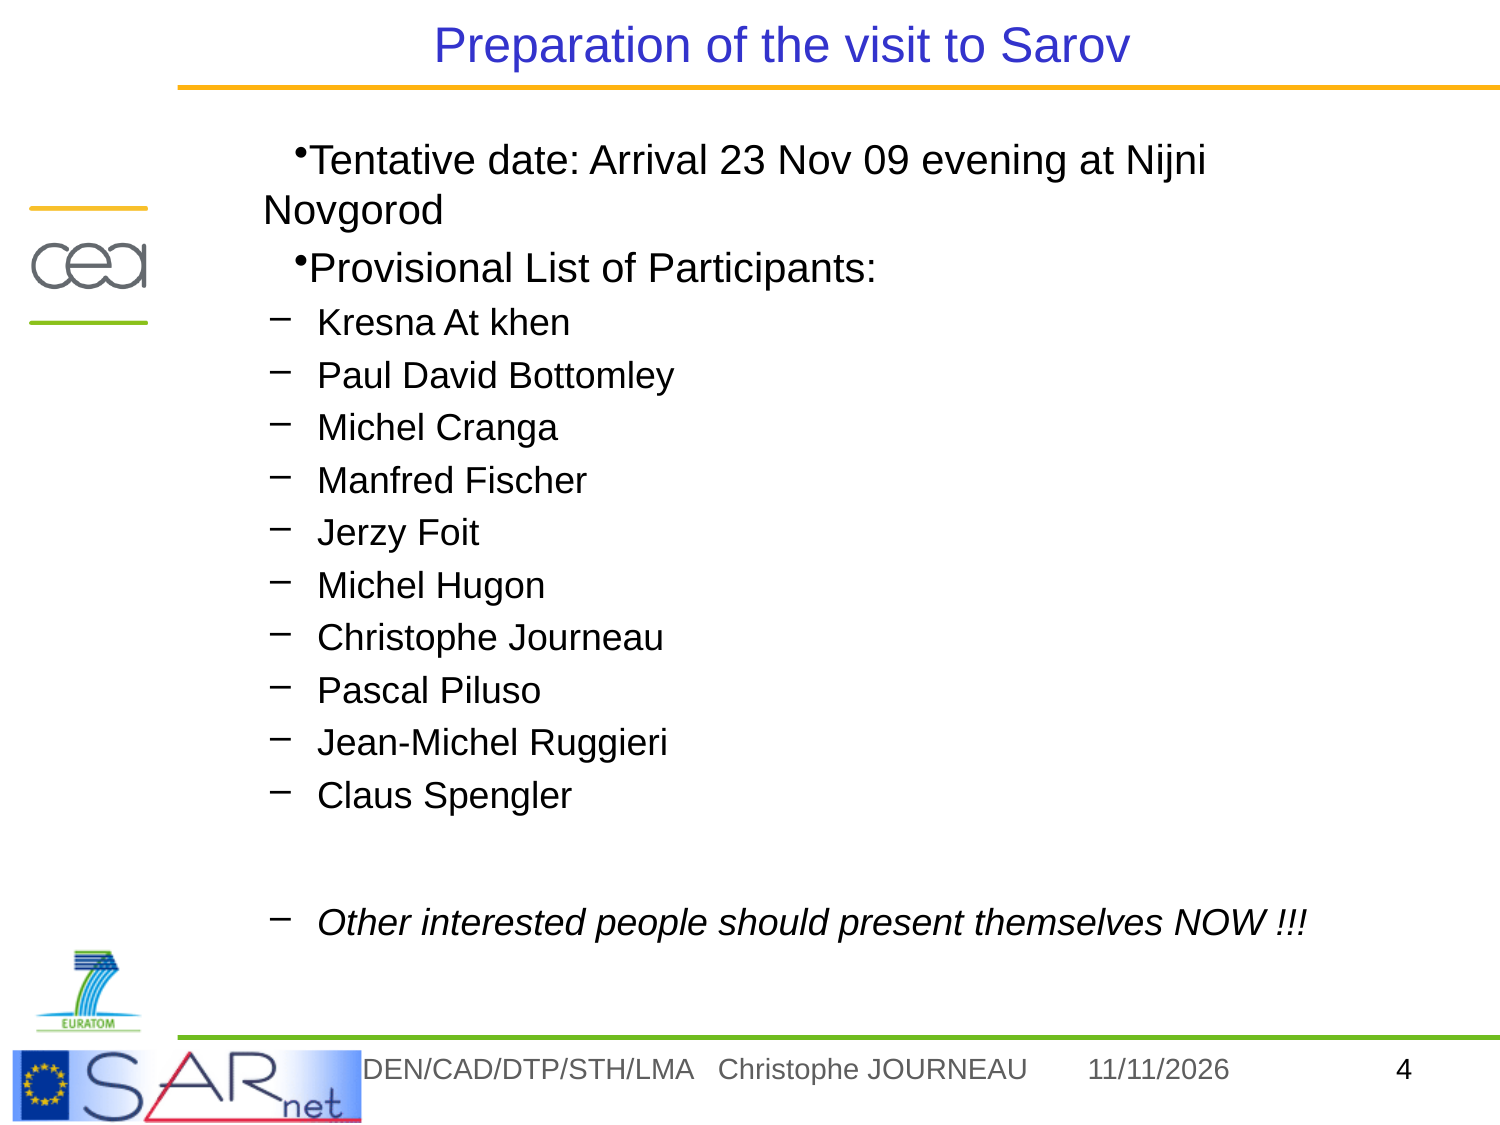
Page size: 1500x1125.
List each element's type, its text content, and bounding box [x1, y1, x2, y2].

picture [29, 206, 148, 325]
picture [29, 944, 148, 1036]
title Preparation of the visit to Sarov [162, 12, 1403, 72]
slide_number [1087, 1050, 1313, 1088]
picture [12, 1049, 363, 1123]
list Tentative date: Arrival 23 Nov 09 evening at Nijni Novgorod Provisional List of Participants: Kresna At khen Paul David Bottomley Michel Cranga Manfred Fischer Jerzy Foit Michel Hugon Christophe Journeau Pascal Piluso Jean-Michel Ruggieri Claus Spengler Other interested people should present themselves NOW !!! [177, 125, 1411, 1013]
